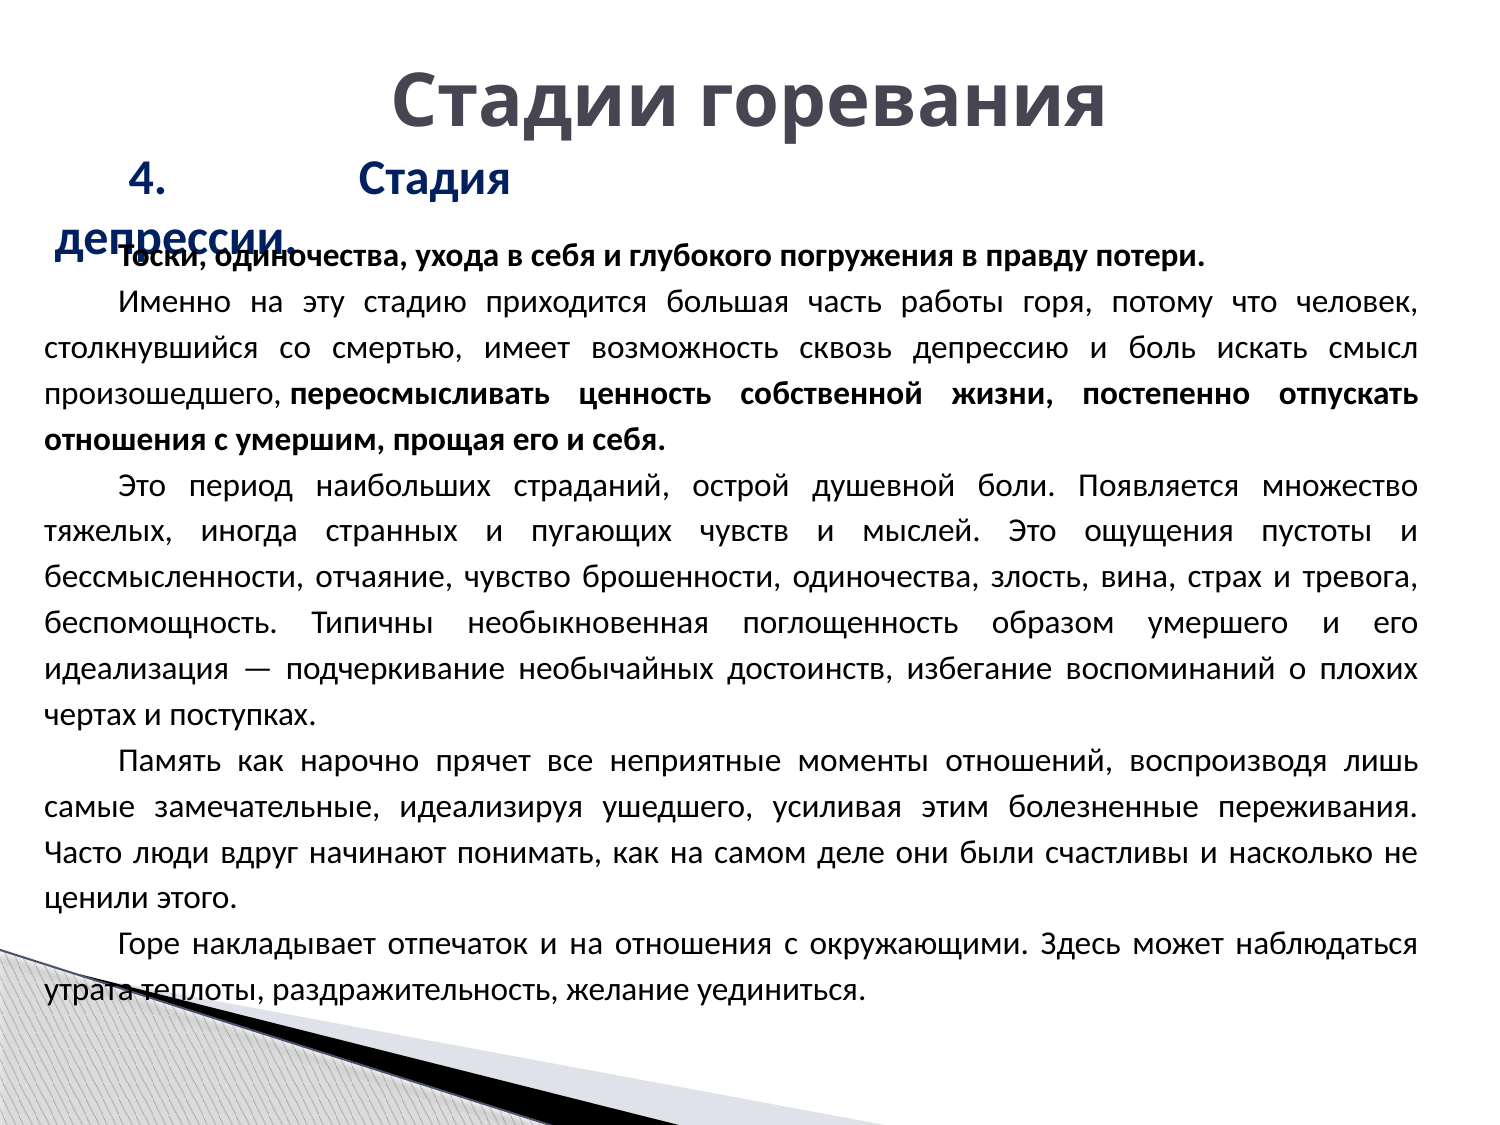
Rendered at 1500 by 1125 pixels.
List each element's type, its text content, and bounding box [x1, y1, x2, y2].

text_box Стадии горевания [74, 45, 1425, 149]
text_box 4. Стадия депрессии. [39, 137, 527, 212]
text_box Тоски, одиночества, ухода в себя и глубокого погружения в правду потери. Именно на эту стадию приходится большая часть работы горя, потому что человек, столкнувшийся со смертью, имеет возможность сквозь депрессию и боль искать смысл произошедшего, переосмысливать ценность собственной жизни, постепенно отпускать отношения с умершим, прощая его и себя. Это период наибольших страданий, острой душевной боли. Появляется множество тяжелых, иногда странных и пугающих чувств и мыслей. Это ощущения пустоты и бессмысленности, отчаяние, чувство брошенности, одиночества, злость, вина, страх и тревога, беспомощность. Типичны необыкновенная поглощенность образом умершего и его идеализация — подчеркивание необычайных достоинств, избегание воспоминаний о плохих чертах и поступках. Память как нарочно прячет все неприятные моменты отношений, воспроизводя лишь самые замечательные, идеализируя ушедшего, усиливая этим болезненные переживания. Часто люди вдруг начинают понимать, как на самом деле они были счастливы и насколько не ценили этого. Горе накладывает отпечаток и на отношения с окружающими. Здесь может наблюдаться утрата теплоты, раздражительность, желание уединиться. [29, 219, 1436, 1061]
